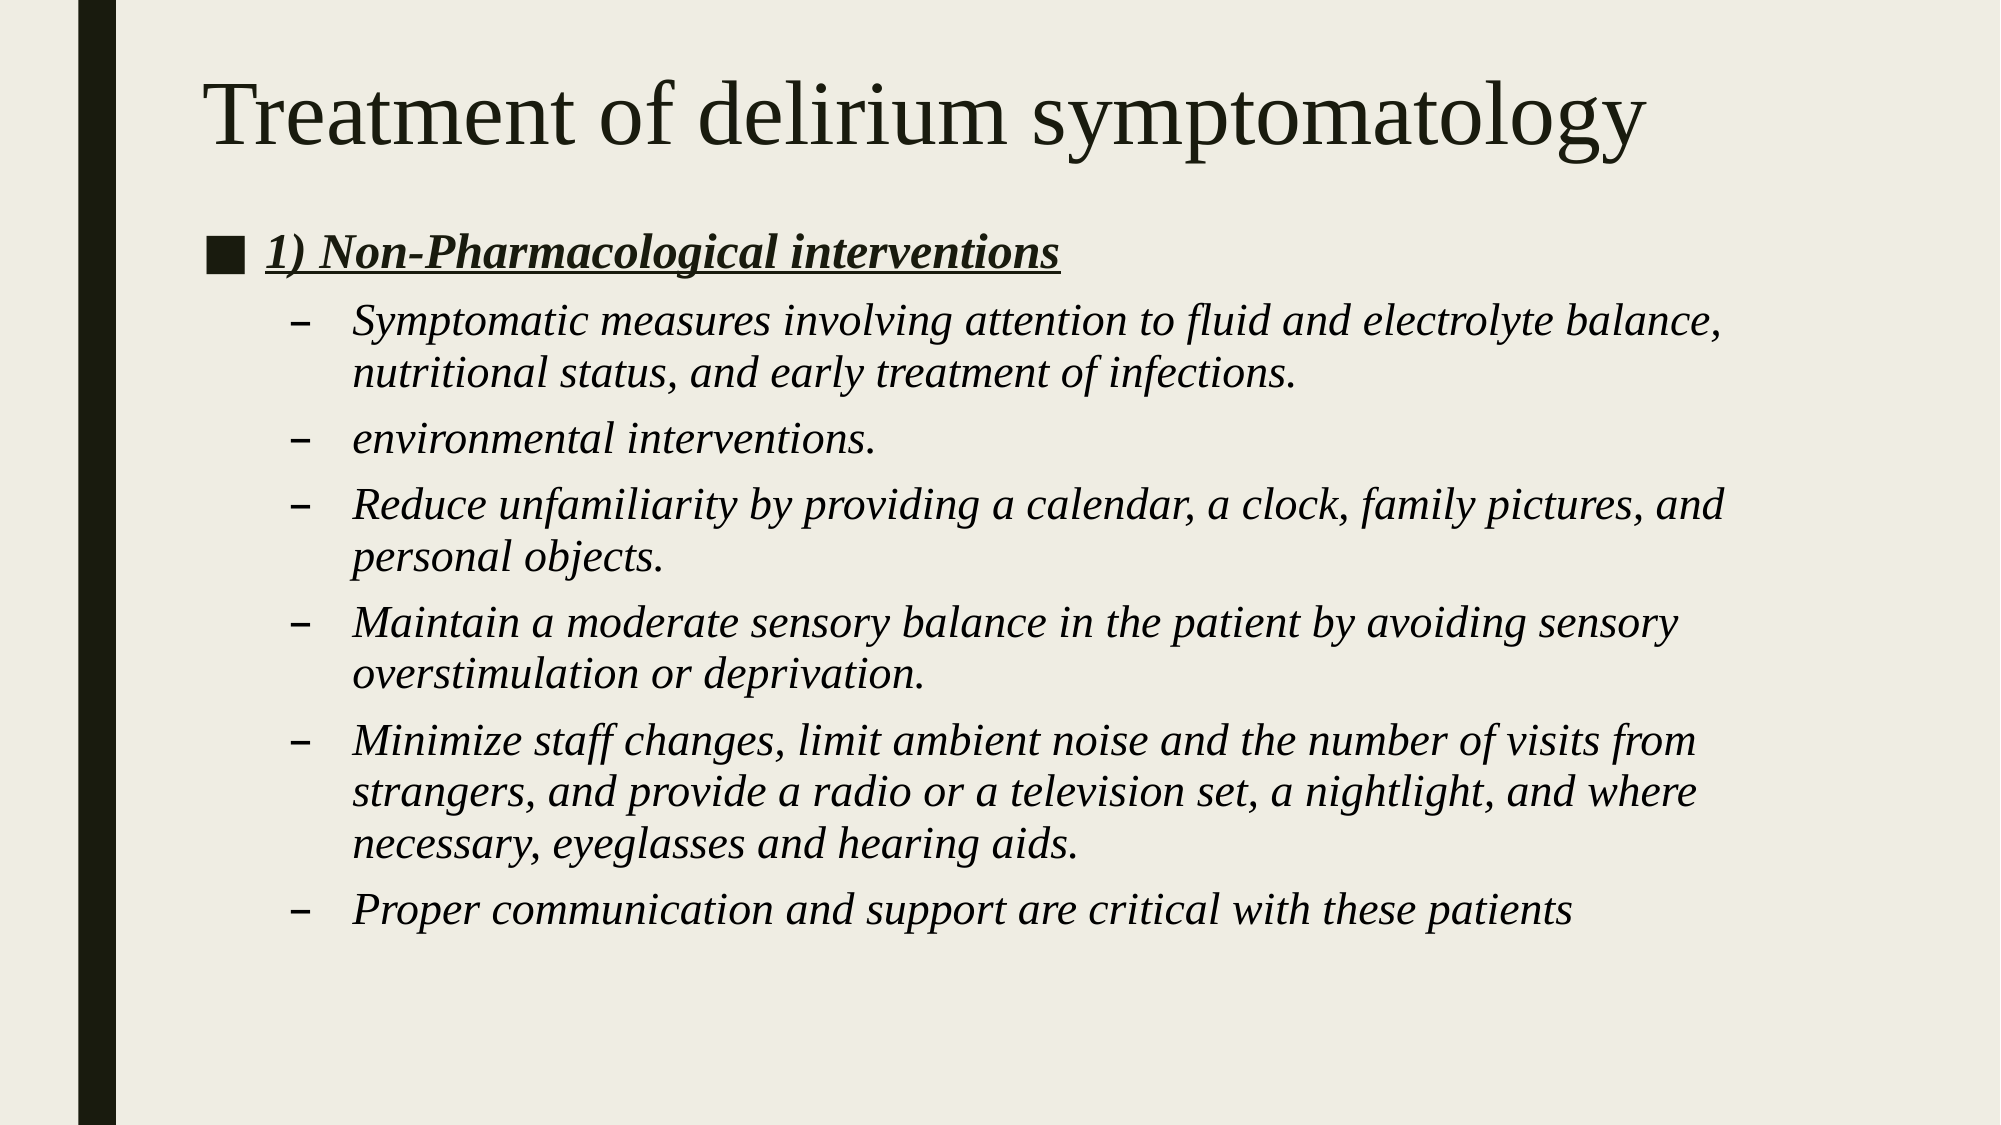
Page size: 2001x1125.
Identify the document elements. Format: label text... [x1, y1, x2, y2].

title Treatment of delirium symptomatology [187, 58, 1813, 215]
list 1) Non-Pharmacological interventions Symptomatic measures involving attention to fluid and electrolyte balance, nutritional status, and early treatment of infections. environmental interventions. Reduce unfamiliarity by providing a calendar, a clock, family pictures, and personal objects. Maintain a moderate sensory balance in the patient by avoiding sensory overstimulation or deprivation. Minimize staff changes, limit ambient noise and the number of visits from strangers, and provide a radio or a television set, a nightlight, and where necessary, eyeglasses and hearing aids. Proper communication and support are critical with these patients [187, 215, 1813, 1043]
